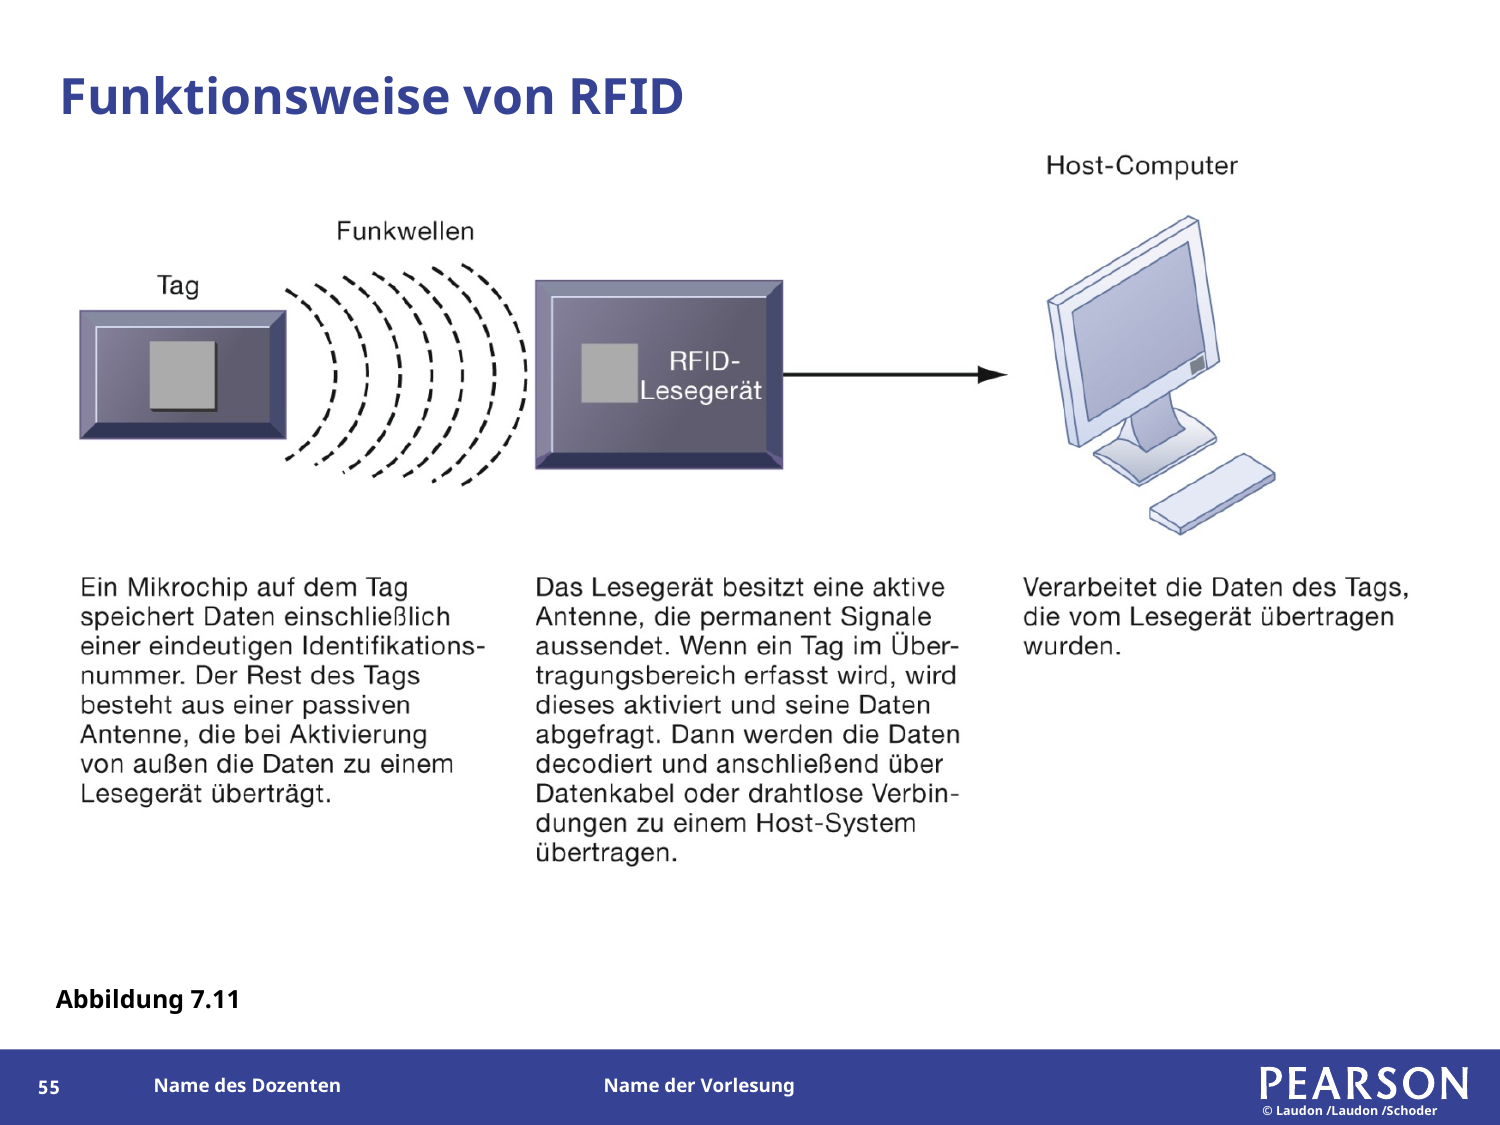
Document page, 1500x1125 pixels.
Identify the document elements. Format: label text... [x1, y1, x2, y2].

slide_number 54 [22, 1067, 136, 1098]
text_box Abbildung 7.11 [41, 976, 1317, 1024]
title Funktionsweise von RFID [59, 64, 1410, 132]
picture [18, 134, 1479, 878]
